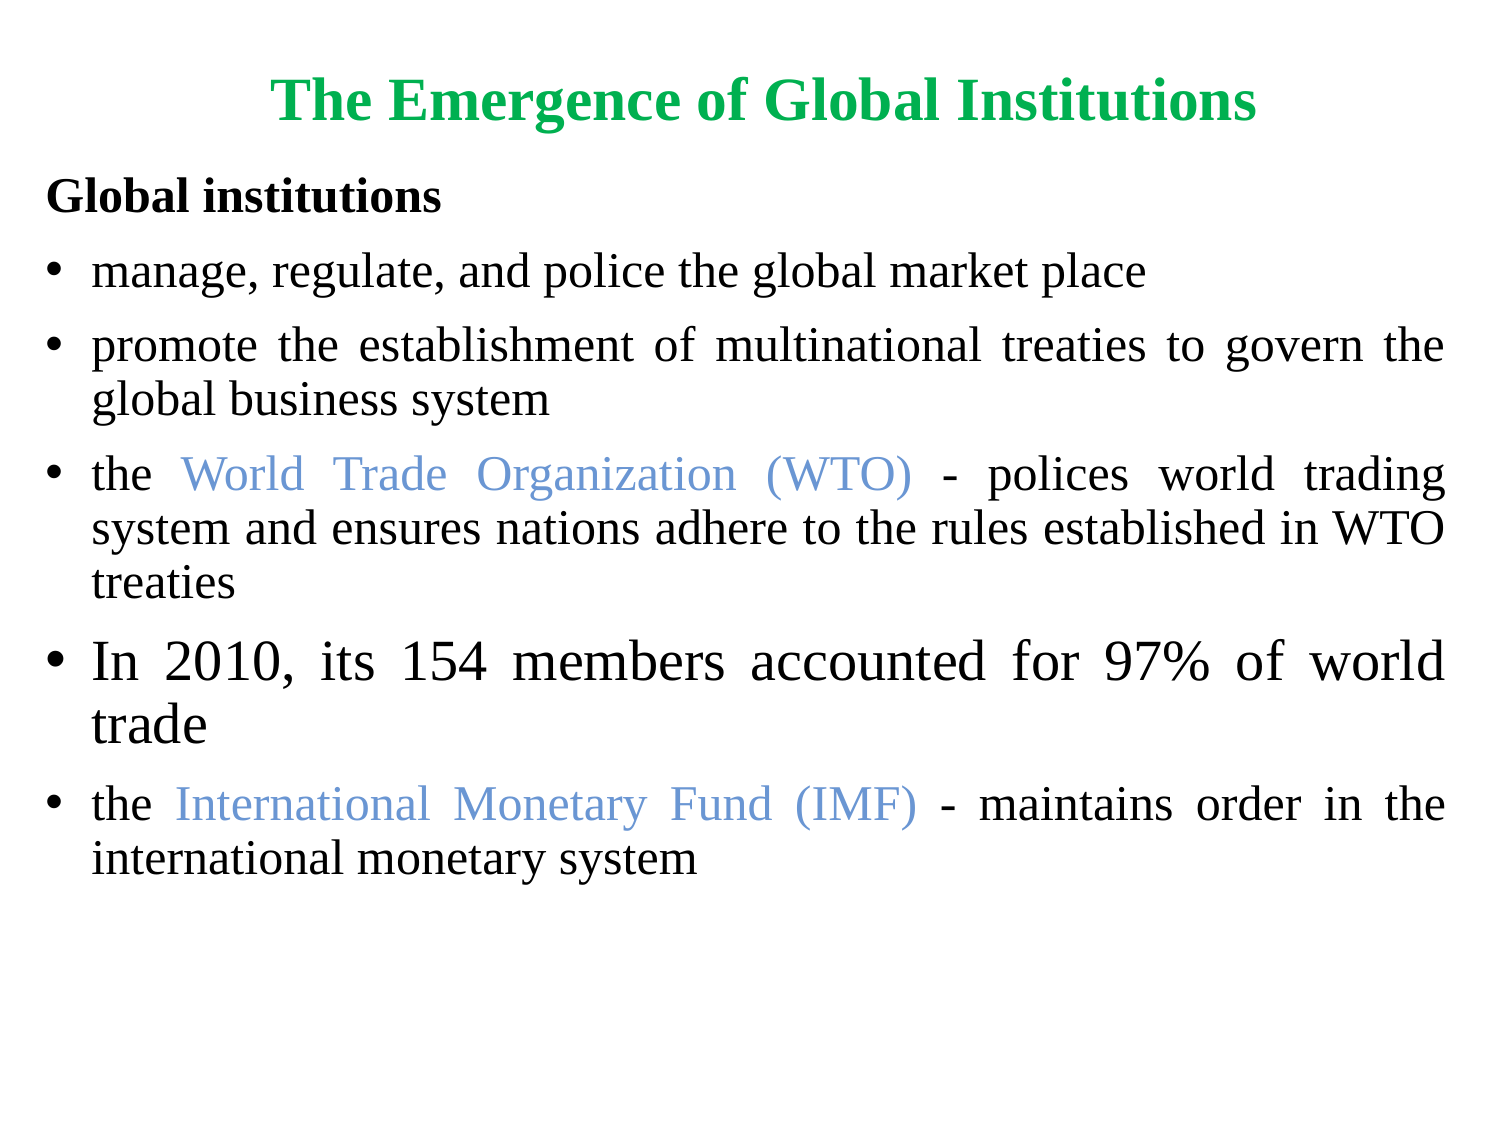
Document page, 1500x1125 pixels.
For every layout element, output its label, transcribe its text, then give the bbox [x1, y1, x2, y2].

title The Emergence of Global Institutions [103, 59, 1397, 142]
list Global institutions manage, regulate, and police the global market place promote the establishment of multinational treaties to govern the global business system the World Trade Organization (WTO) - polices world trading system and ensures nations adhere to the rules established in WTO treaties In 2010, its 154 members accounted for 97% of world trade the International Monetary Fund (IMF) - maintains order in the international monetary system [30, 161, 1462, 905]
